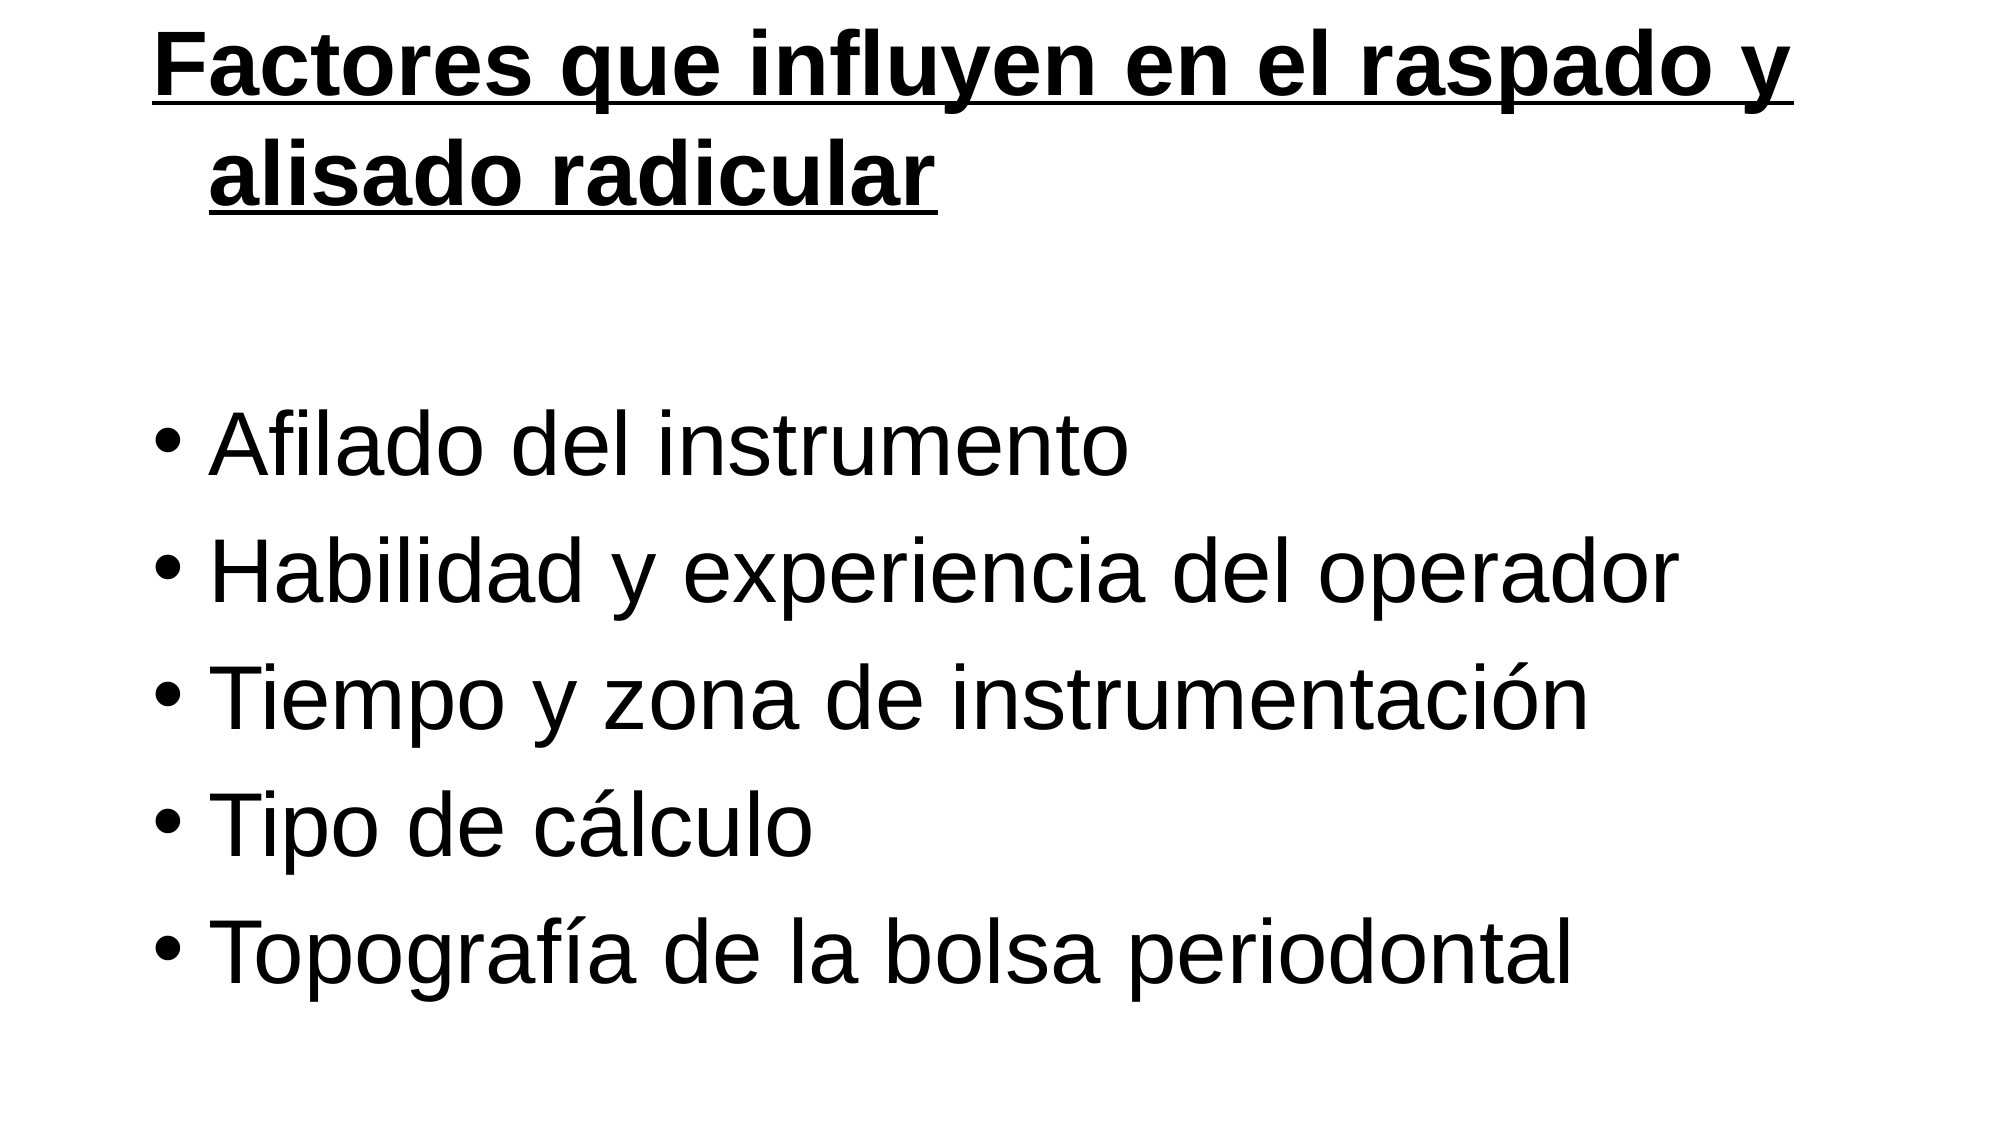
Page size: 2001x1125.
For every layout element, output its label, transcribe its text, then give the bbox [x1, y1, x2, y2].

list Tipo de instrumento Afilado del instrumento Habilidad y experiencia del operador Tiempo y zona de instrumentación Tipo de cálculo Topografía de la bolsa periodontal [137, 299, 1863, 1014]
title Factores que influyen en el raspado y alisado radicular [137, 59, 1863, 278]
